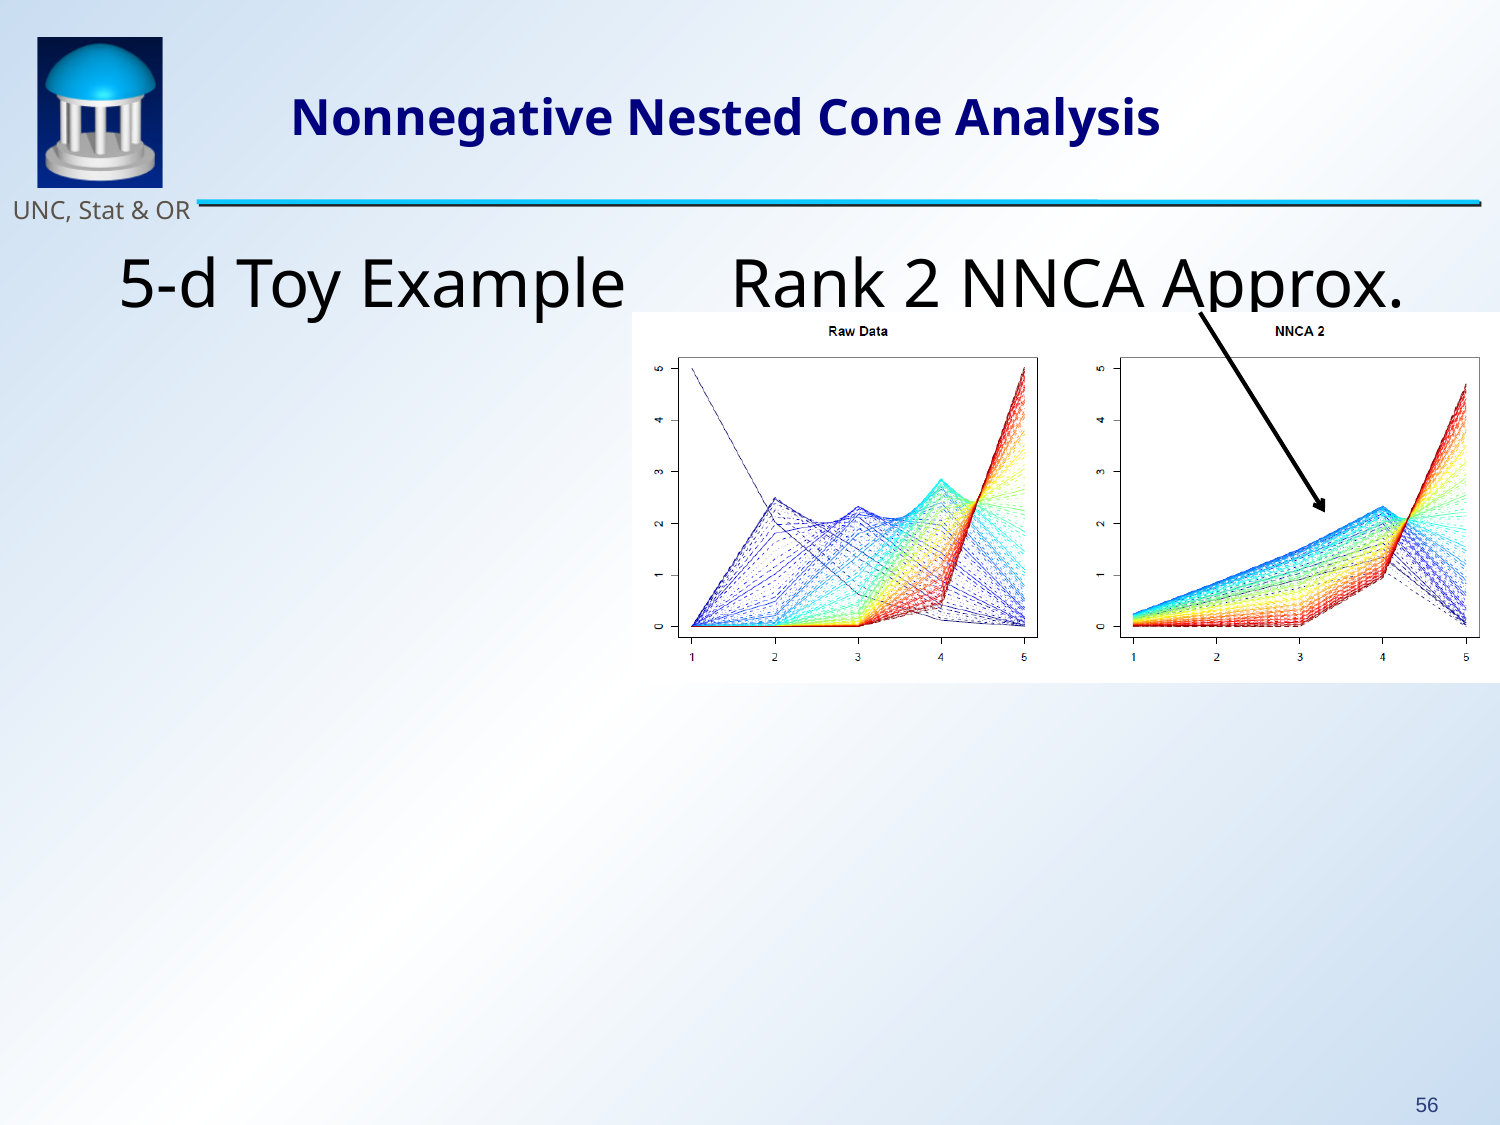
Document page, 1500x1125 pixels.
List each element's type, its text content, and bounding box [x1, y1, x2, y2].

list 5-d Toy Example Rank 2 NNCA Approx. [103, 224, 1432, 1076]
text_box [1199, 312, 1326, 513]
title Nonnegative Nested Cone Analysis [274, 74, 1448, 156]
picture [631, 312, 1500, 683]
